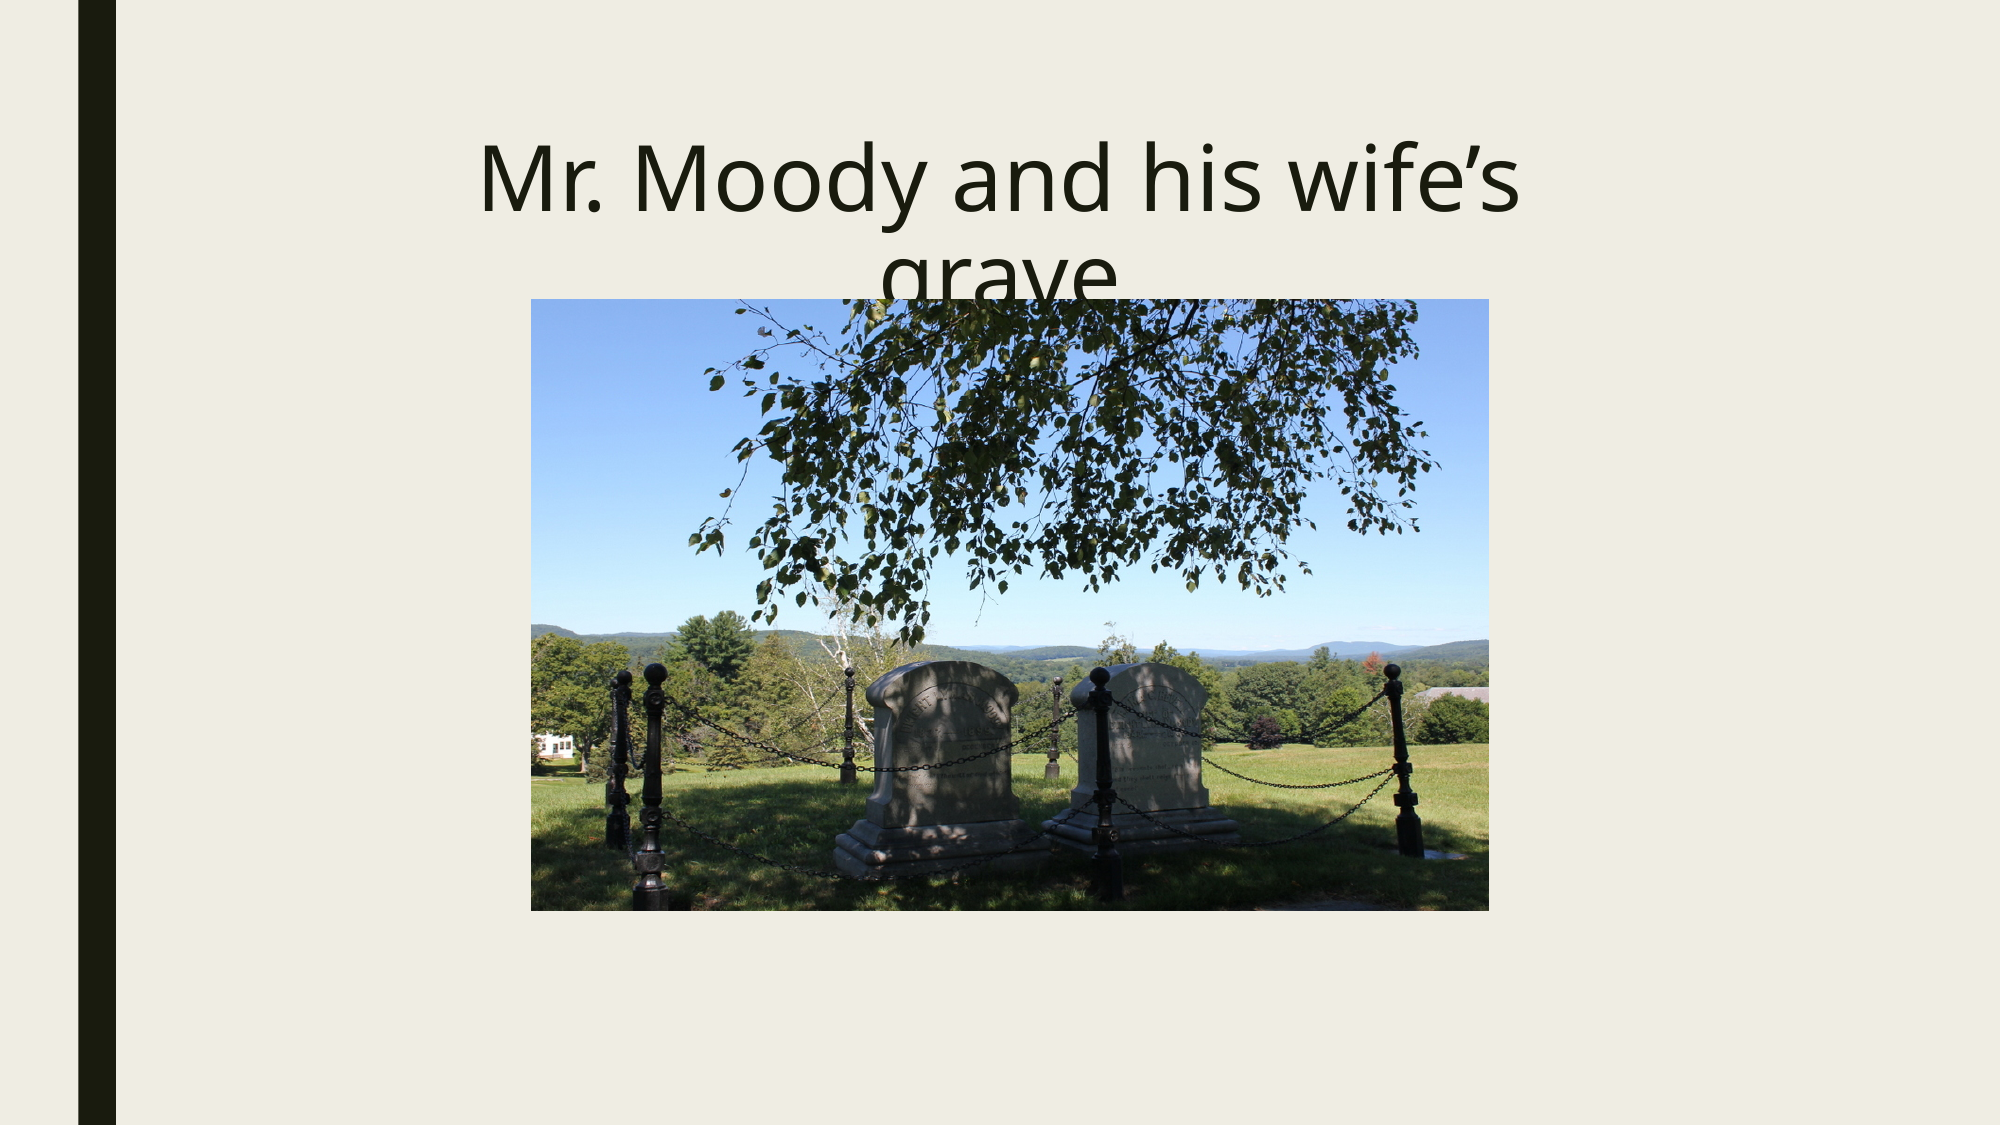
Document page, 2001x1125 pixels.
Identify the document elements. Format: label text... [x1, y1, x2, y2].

title Mr. Moody and his wife’s grave [353, 125, 1647, 289]
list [531, 299, 1489, 911]
